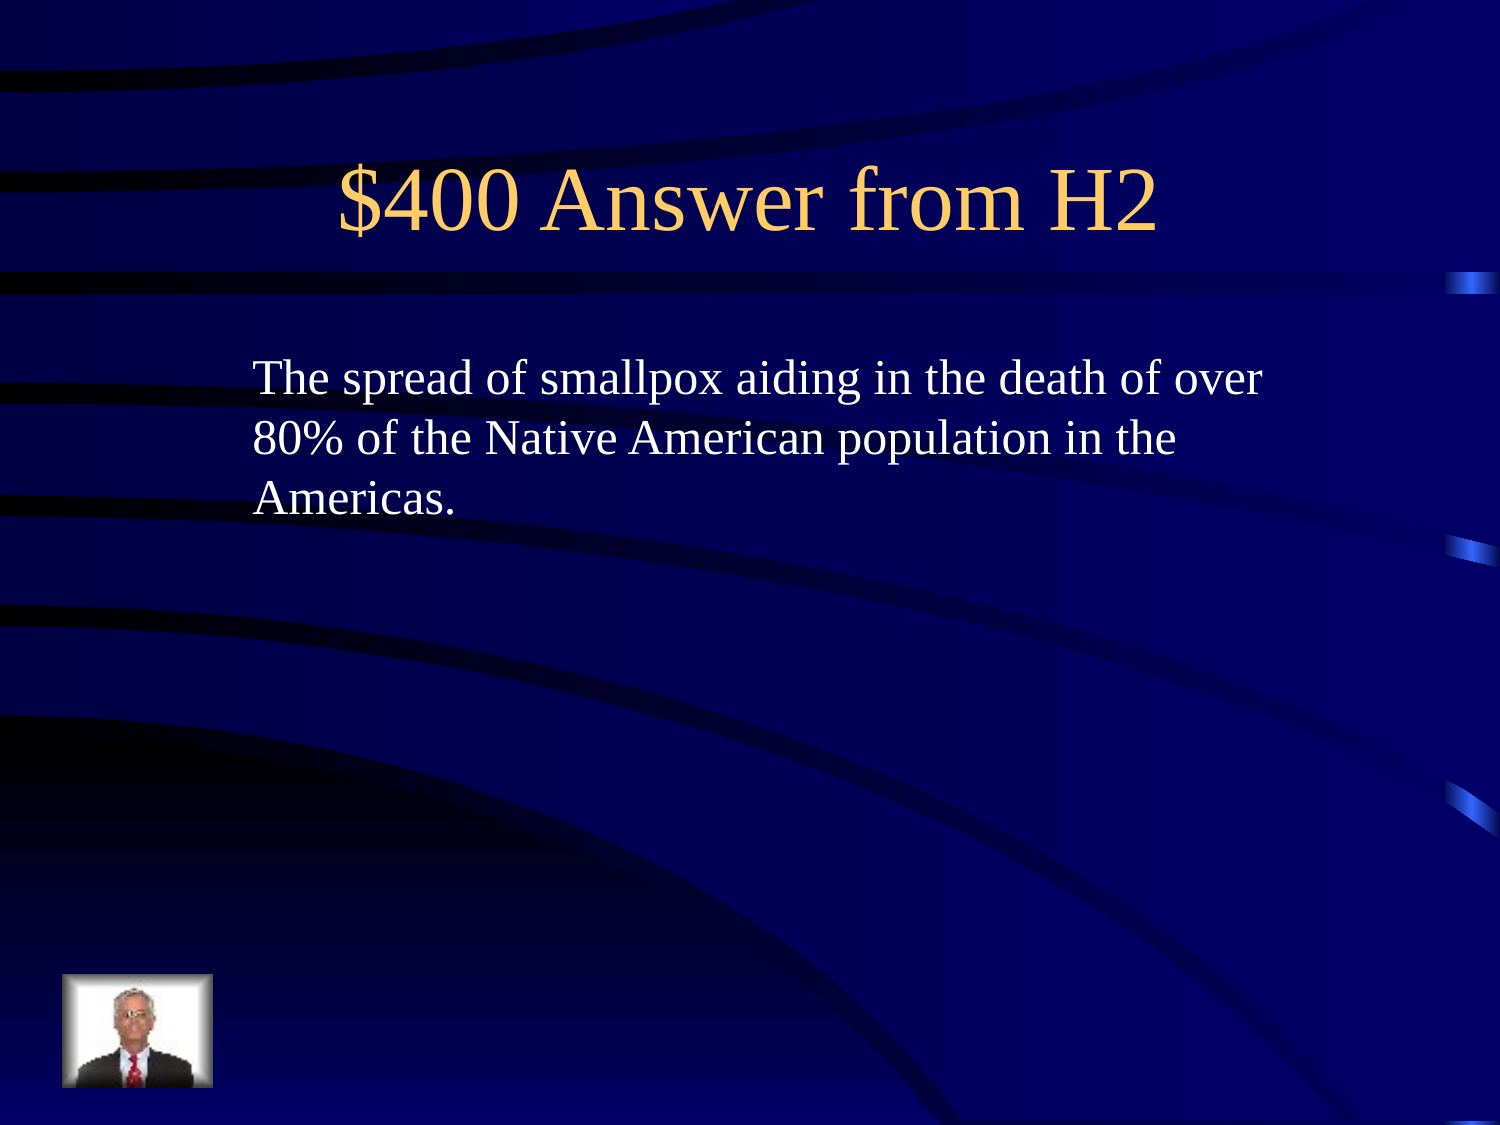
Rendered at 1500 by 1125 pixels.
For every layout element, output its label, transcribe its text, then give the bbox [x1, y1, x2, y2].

picture [62, 974, 213, 1088]
text_box The spread of smallpox aiding in the death of over 80% of the Native American population in the Americas. [237, 337, 1363, 593]
title $400 Answer from H2 [112, 99, 1388, 288]
